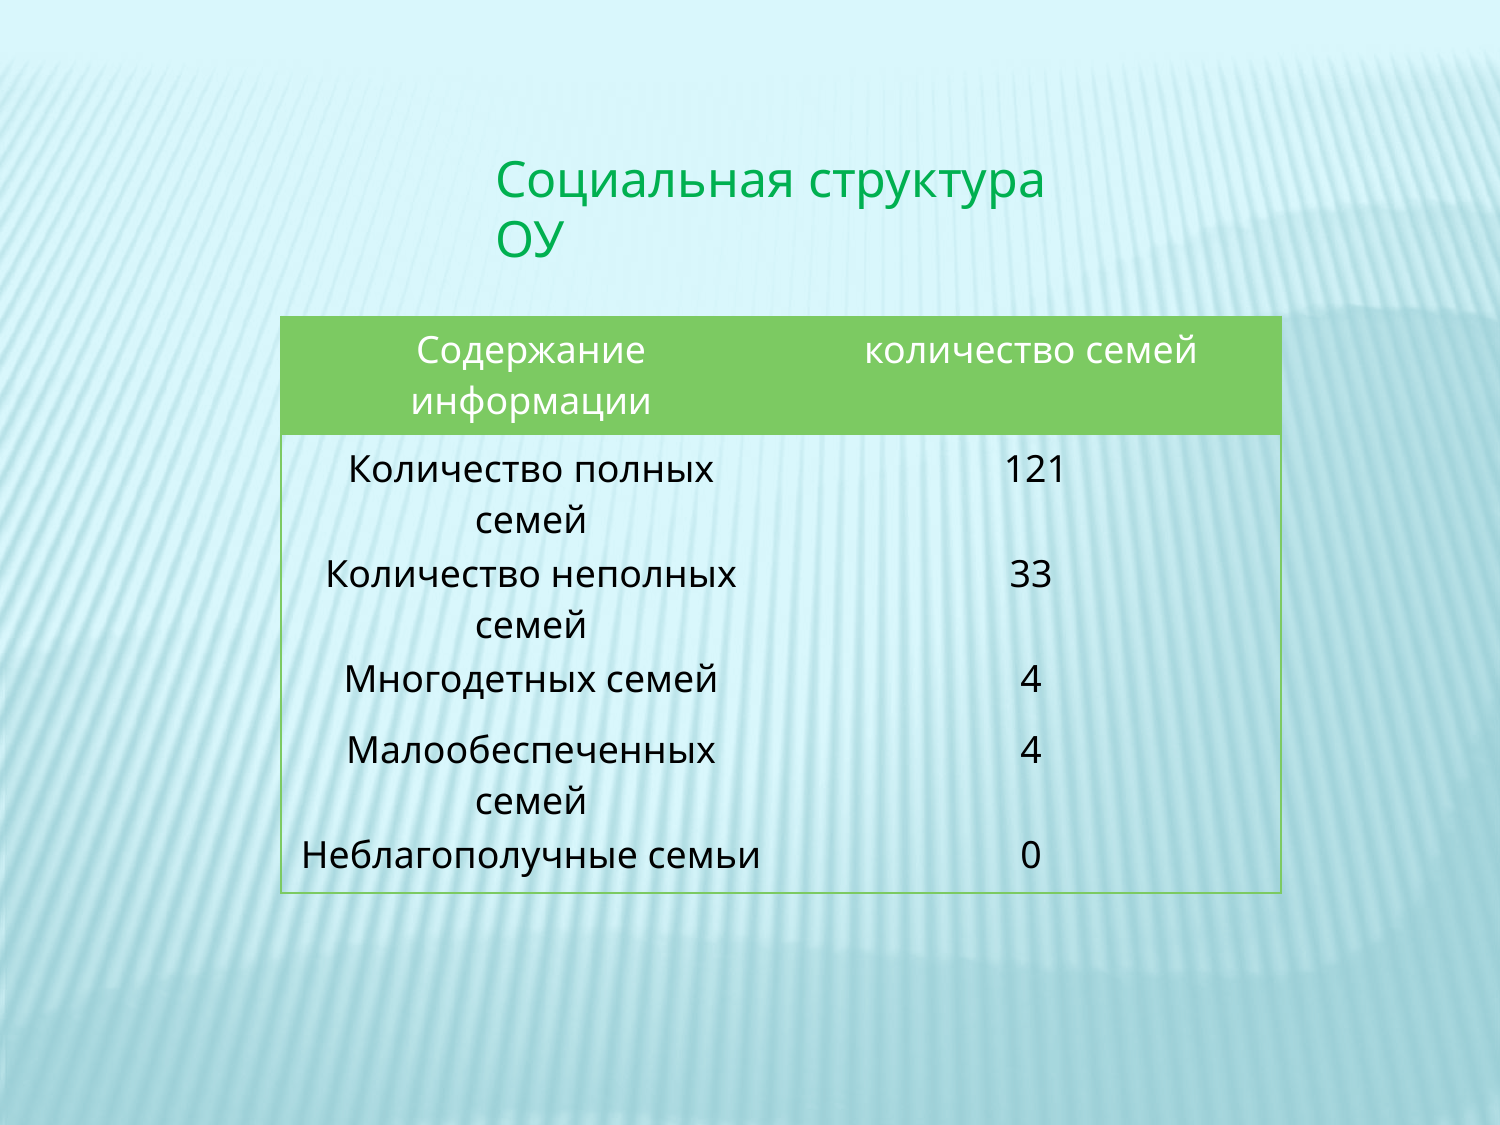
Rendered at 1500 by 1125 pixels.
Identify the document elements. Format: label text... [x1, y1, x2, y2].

table_header Содержание информации [282, 317, 781, 435]
table_cell 121 [781, 435, 1280, 540]
table_header количество семей [781, 317, 1280, 435]
table_cell Многодетных семей [282, 645, 781, 716]
table_cell 33 [781, 540, 1280, 645]
table_cell 4 [781, 716, 1280, 821]
table_cell Неблагополучные семьи [282, 821, 781, 892]
table_cell Малообеспеченных семей [282, 716, 781, 821]
table_cell 0 [781, 821, 1280, 892]
table_cell Количество неполных семей [282, 540, 781, 645]
text_box Социальная структура ОУ [480, 140, 1125, 276]
table_cell Количество полных семей [282, 435, 781, 540]
table_cell 4 [781, 645, 1280, 716]
